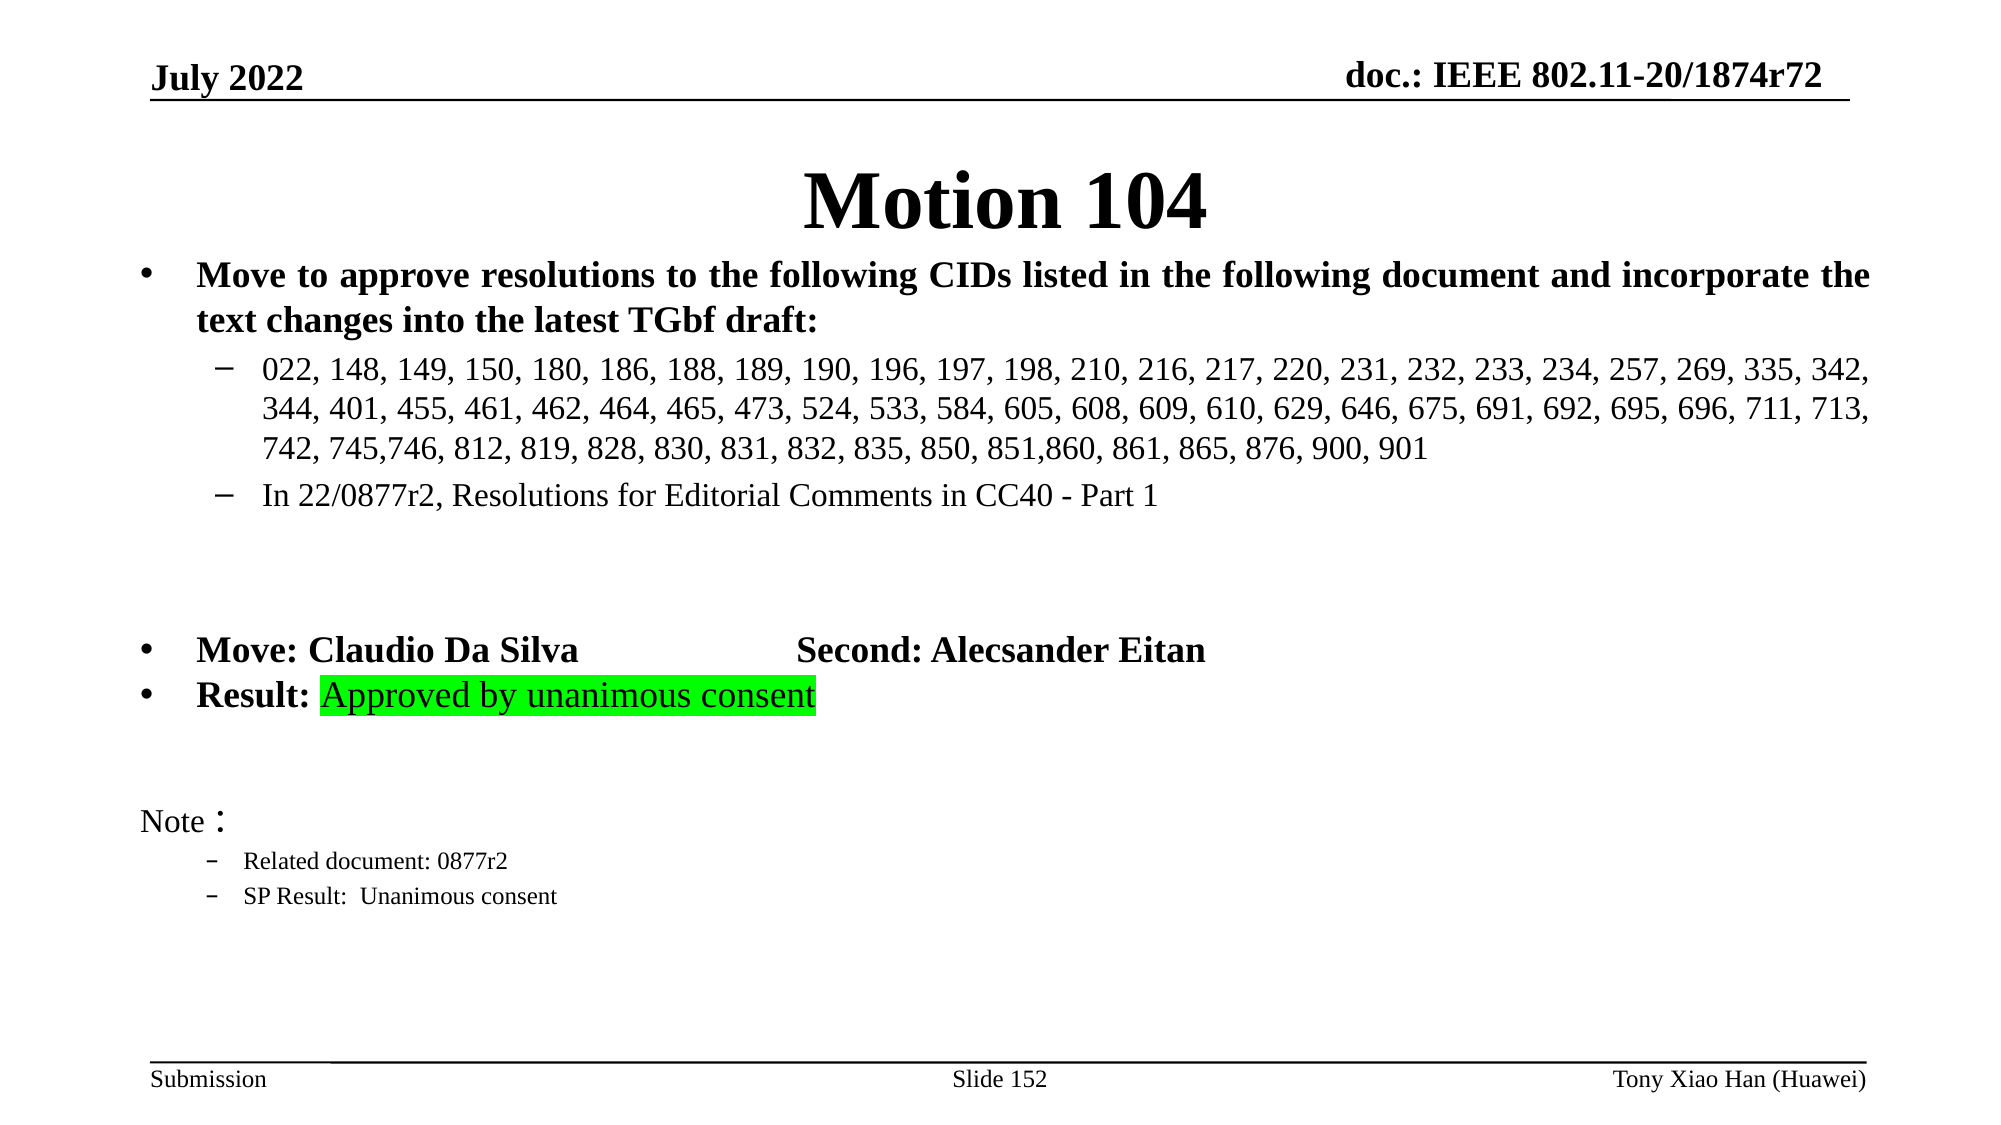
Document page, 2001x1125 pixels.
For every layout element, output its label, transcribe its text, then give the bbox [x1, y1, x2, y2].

text_box Move to approve resolutions to the following CIDs listed in the following document and incorporate the text changes into the latest TGbf draft: 022, 148, 149, 150, 180, 186, 188, 189, 190, 196, 197, 198, 210, 216, 217, 220, 231, 232, 233, 234, 257, 269, 335, 342, 344, 401, 455, 461, 462, 464, 465, 473, 524, 533, 584, 605, 608, 609, 610, 629, 646, 675, 691, 692, 695, 696, 711, 713, 742, 745,746, 812, 819, 828, 830, 831, 832, 835, 850, 851,860, 861, 865, 876, 900, 901 In 22/0877r2, Resolutions for Editorial Comments in CC40 - Part 1 Move: Claudio Da Silva Second: Alecsander Eitan Result: Approved by unanimous consent Note： Related document: 0877r2 SP Result: Unanimous consent [125, 212, 1888, 950]
text_box Motion 104 [368, 137, 1644, 212]
